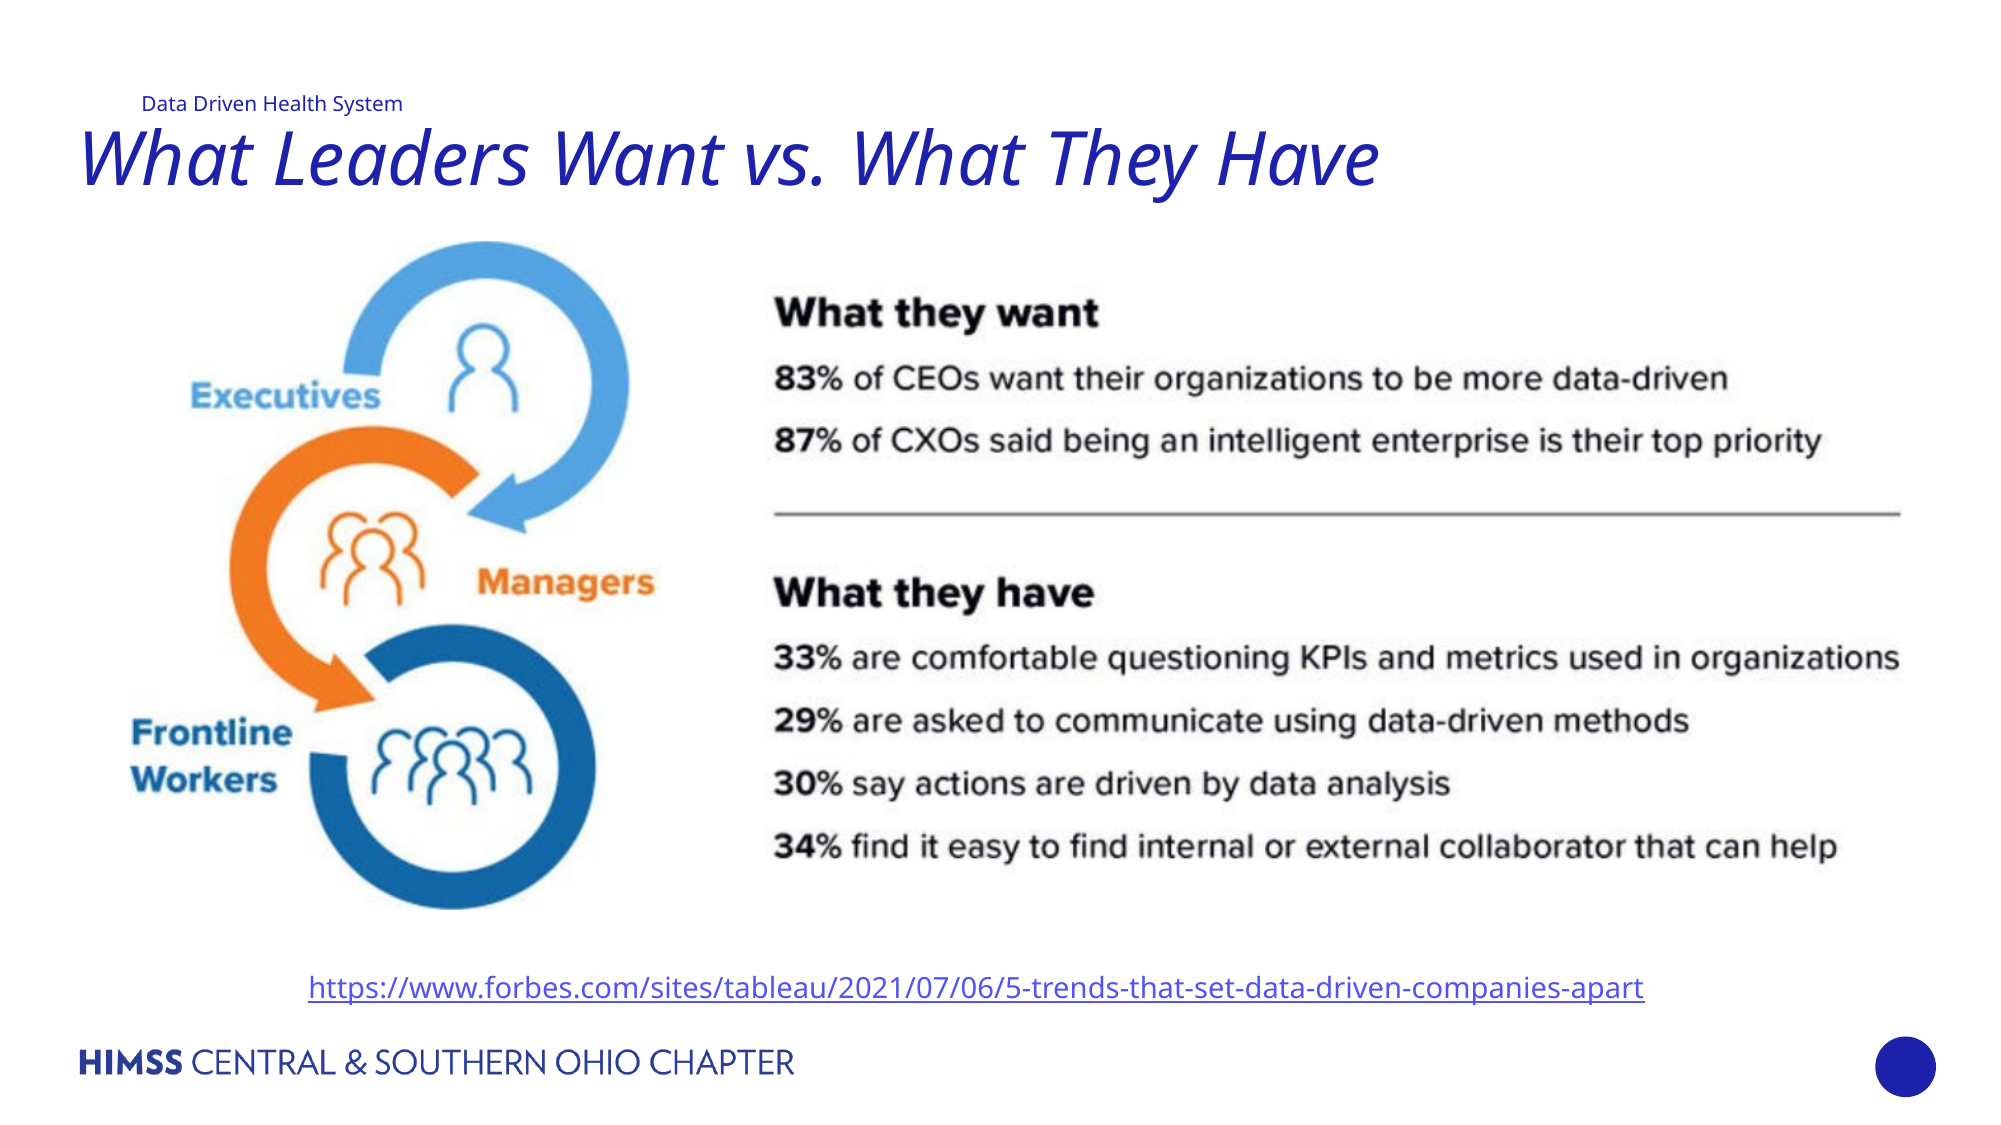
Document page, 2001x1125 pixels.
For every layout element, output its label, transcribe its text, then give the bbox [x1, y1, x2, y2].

title What Leaders Want vs. What They Have [77, 131, 1504, 219]
picture [77, 219, 1929, 919]
picture [54, 1025, 819, 1099]
text_box https://www.forbes.com/sites/tableau/2021/07/06/5-trends-that-set-data-driven-companies-apart [293, 962, 1660, 1017]
